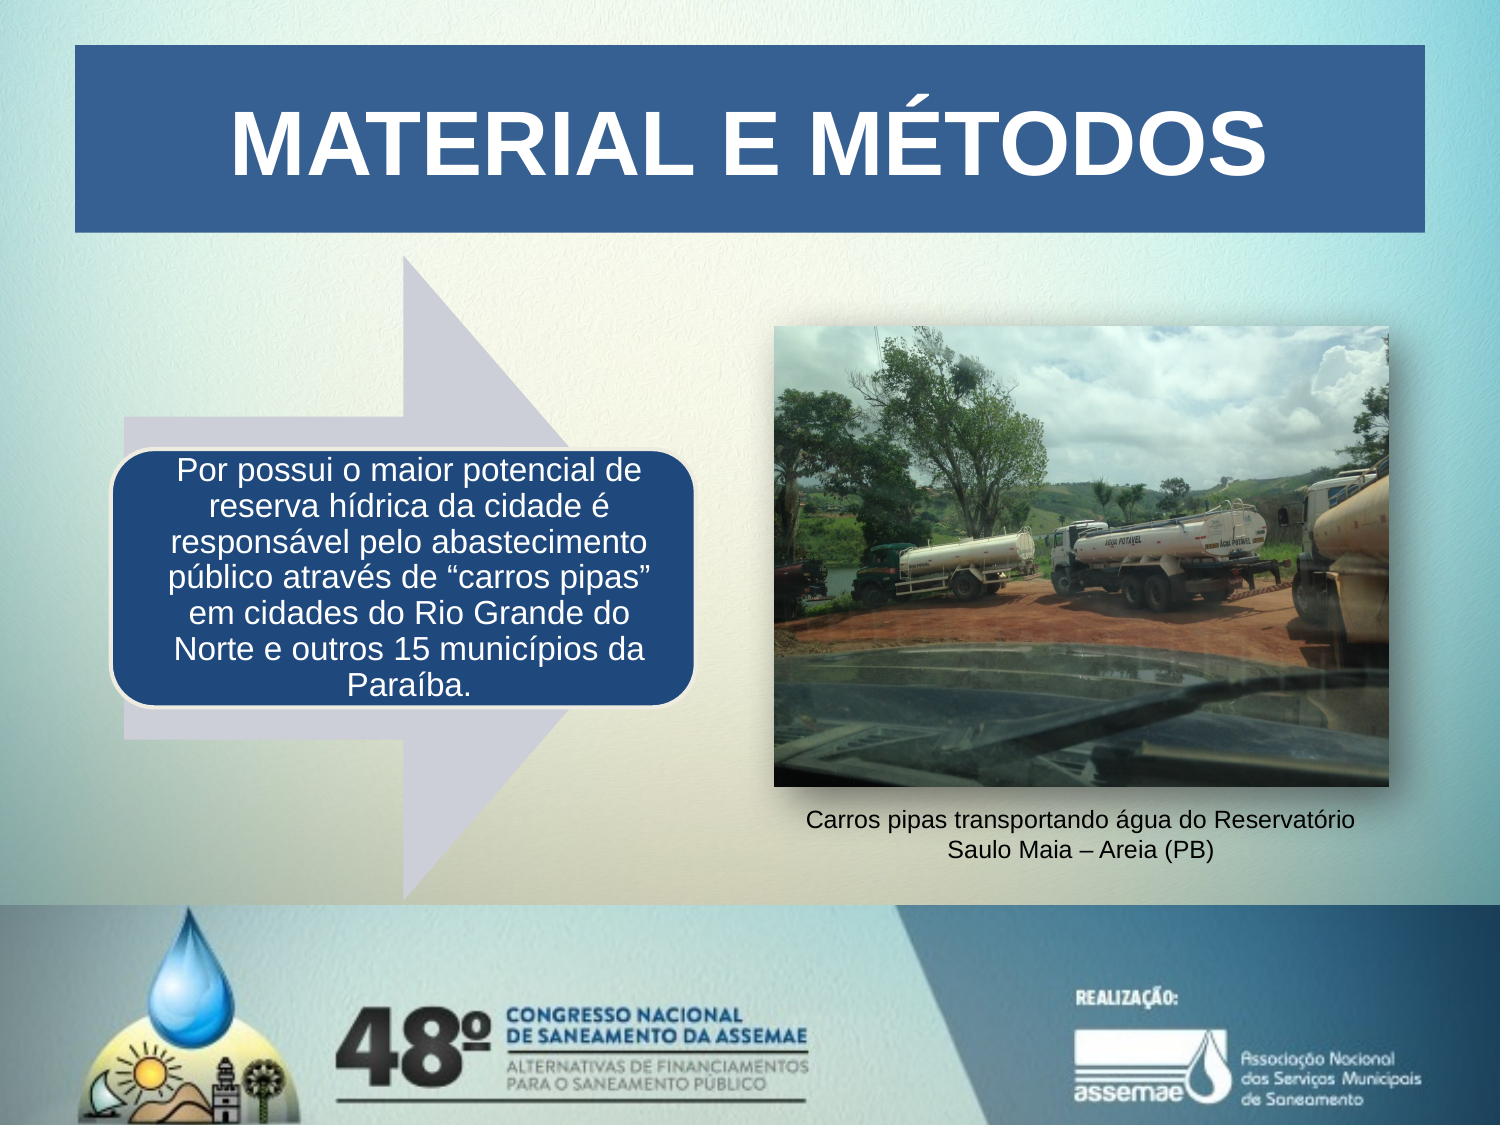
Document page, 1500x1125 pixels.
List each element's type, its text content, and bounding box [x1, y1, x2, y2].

title MATERIAL E MÉTODOS [75, 45, 1425, 233]
text_box Carros pipas transportando água do Reservatório Saulo Maia – Areia (PB) [780, 796, 1383, 907]
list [74, 255, 732, 902]
picture [0, 0, 1500, 1125]
